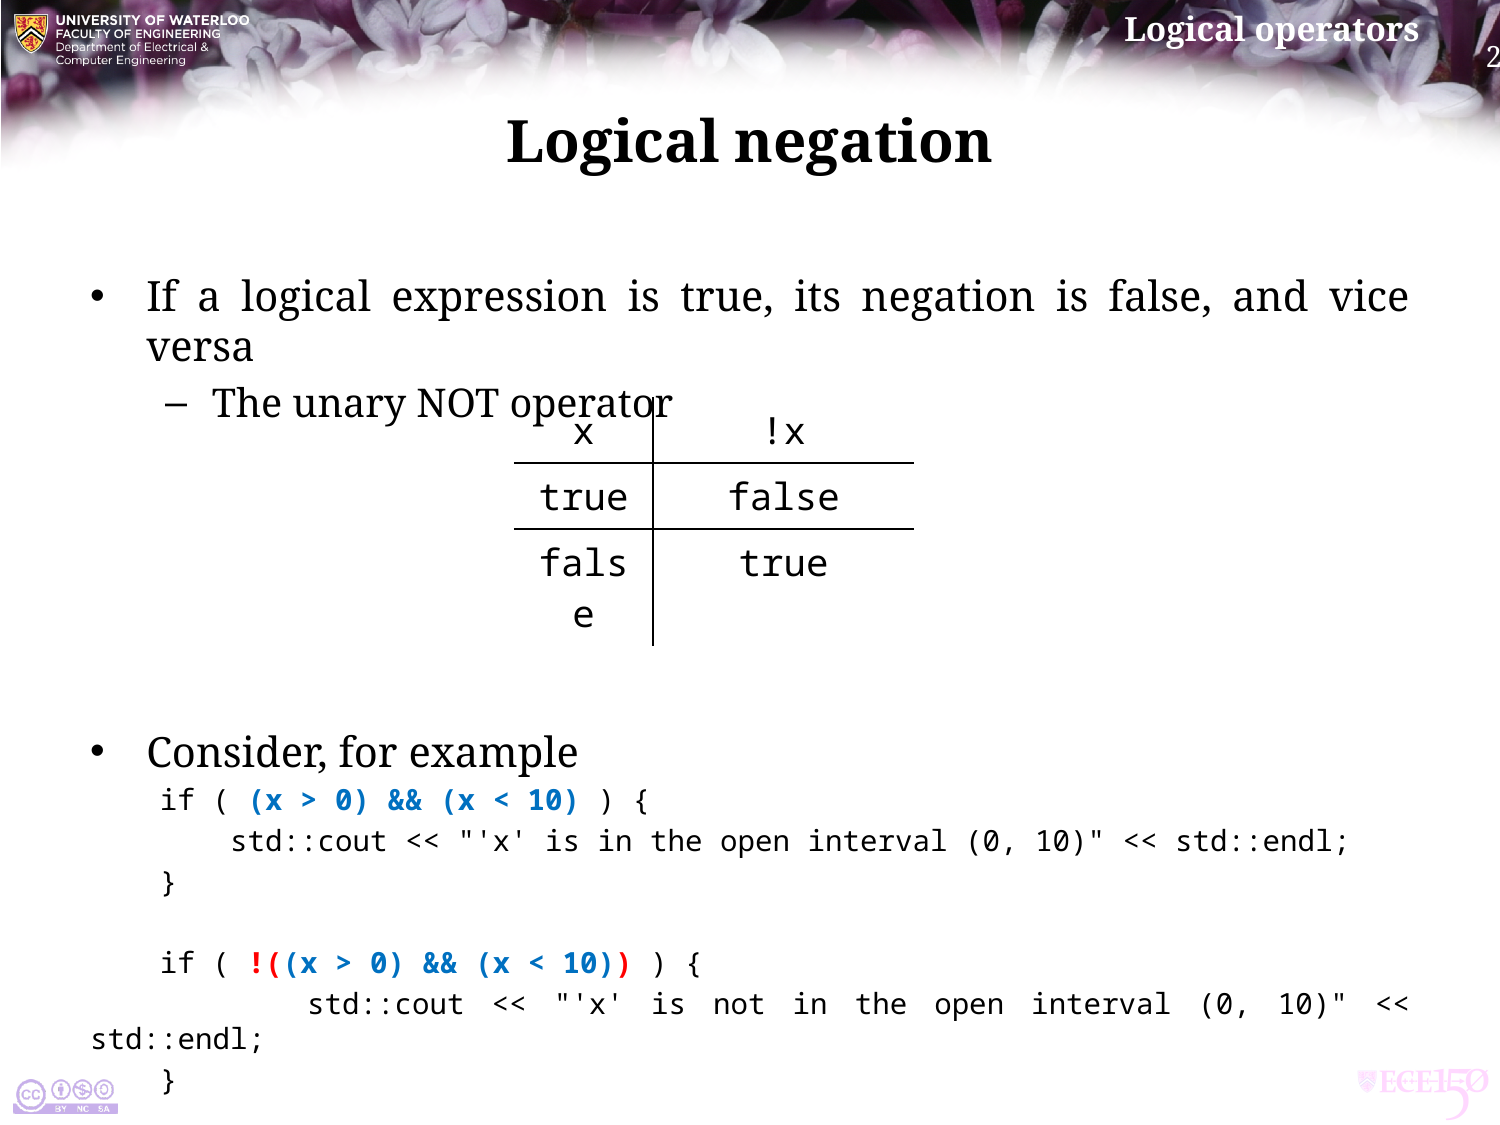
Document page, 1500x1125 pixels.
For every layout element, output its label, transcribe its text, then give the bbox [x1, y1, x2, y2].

table_cell true [654, 530, 914, 646]
table_cell false [654, 464, 914, 528]
table_header x [514, 397, 652, 462]
table_cell true [514, 464, 652, 528]
picture [0, 0, 1500, 1125]
title Logical negation [74, 44, 1426, 233]
table_cell false [514, 530, 652, 646]
table_header !x [654, 397, 914, 462]
list If a logical expression is true, its negation is false, and vice versa The unary not operator Consider, for example if ( (x > 0) && (x < 10) ) { std::cout << "'x' is in the open interval (0, 10)" << std::endl; } if ( !((x > 0) && (x < 10)) ) { std::cout << "'x' is not in the open interval (0, 10)" << std::endl; } [74, 262, 1426, 1006]
